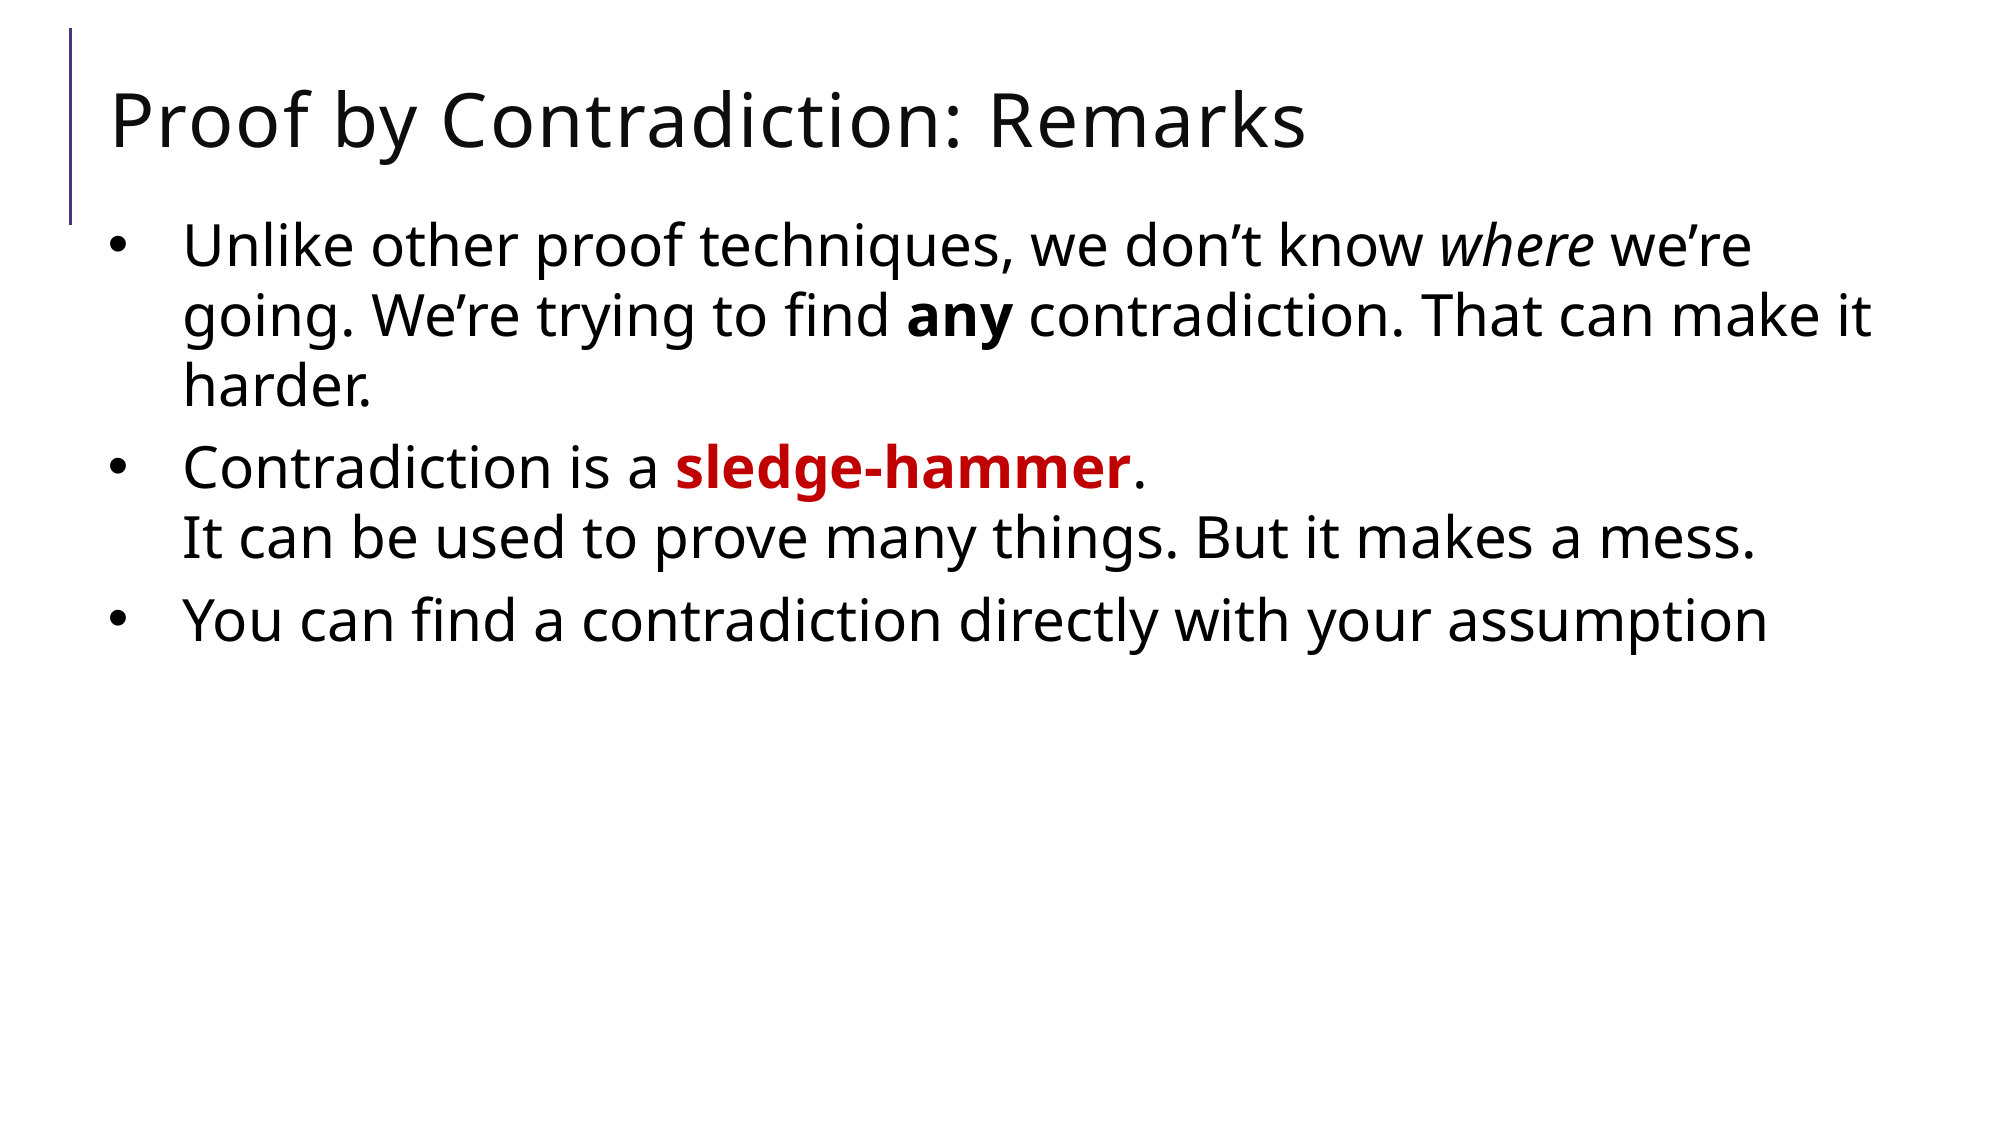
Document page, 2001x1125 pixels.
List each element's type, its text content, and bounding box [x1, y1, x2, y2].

list Unlike other proof techniques, we don’t know where we’re going. We’re trying to find any contradiction. That can make it harder. Contradiction is a sledge-hammer. It can be used to prove many things. But it makes a mess. You can find a contradiction directly with your assumption [94, 201, 1930, 1066]
title Proof by Contradiction: Remarks [94, 43, 1930, 201]
